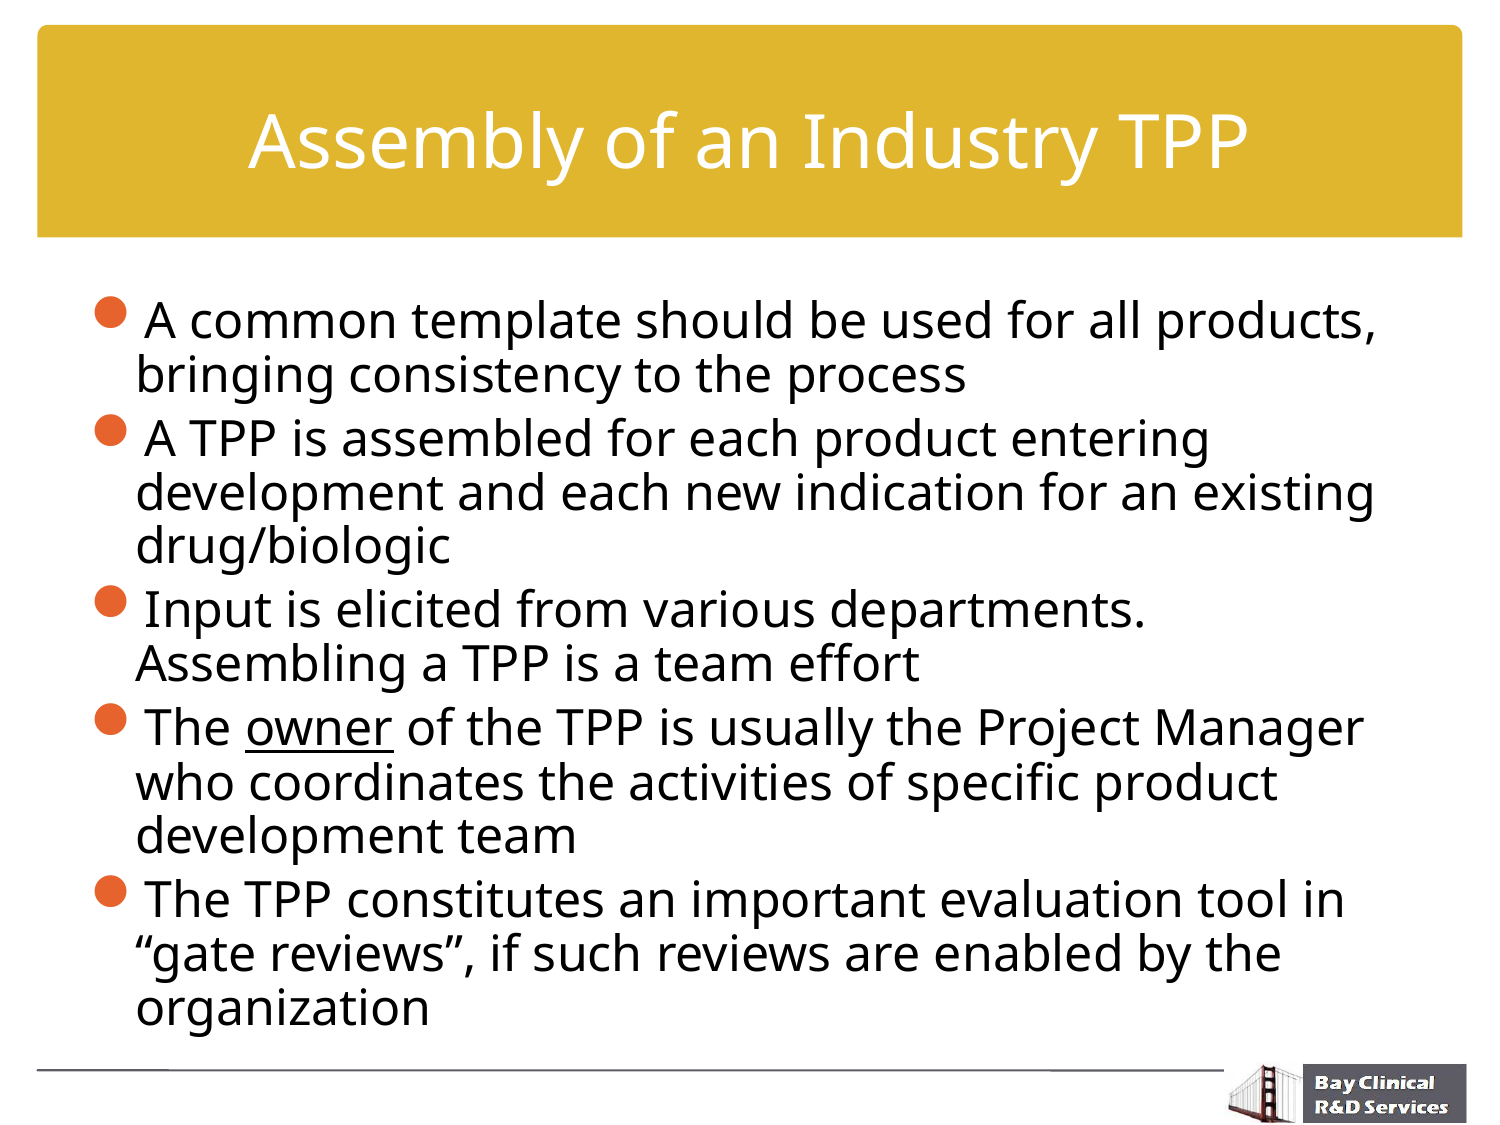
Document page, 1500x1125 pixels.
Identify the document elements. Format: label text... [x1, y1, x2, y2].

title Assembly of an Industry TPP [50, 45, 1450, 233]
picture [1224, 1062, 1467, 1125]
list A common template should be used for all products, bringing consistency to the process A TPP is assembled for each product entering development and each new indication for an existing drug/biologic Input is elicited from various departments. Assembling a TPP is a team effort The owner of the TPP is usually the Project Manager who coordinates the activities of specific product development team The TPP constitutes an important evaluation tool in “gate reviews”, if such reviews are enabled by the organization [75, 287, 1425, 1050]
